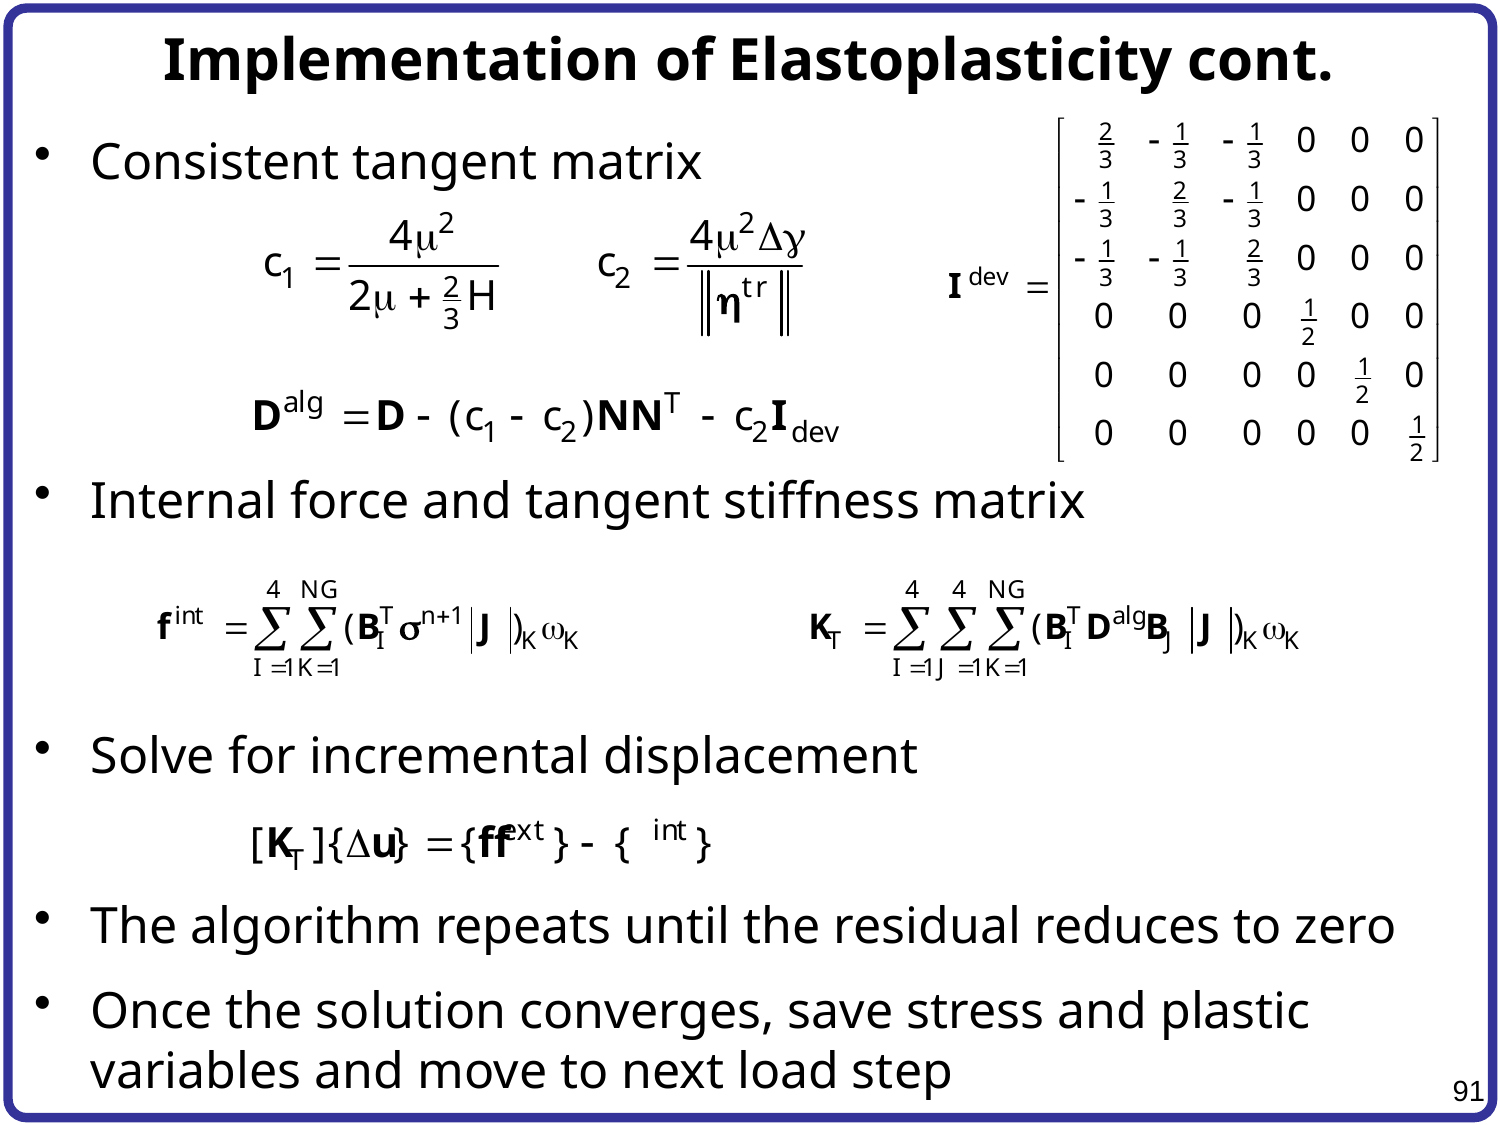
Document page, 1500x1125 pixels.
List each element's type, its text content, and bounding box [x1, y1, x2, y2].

list Consistent tangent matrix Internal force and tangent stiffness matrix Solve for incremental displacement The algorithm repeats until the residual reduces to zero Once the solution converges, save stress and plastic variables and move to next load step [18, 121, 1481, 1086]
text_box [249, 381, 844, 450]
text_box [249, 809, 717, 875]
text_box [153, 571, 587, 682]
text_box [806, 571, 1307, 682]
title Implementation of Elastoplasticity cont. [6, 7, 1492, 106]
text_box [260, 200, 807, 342]
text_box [945, 115, 1448, 466]
